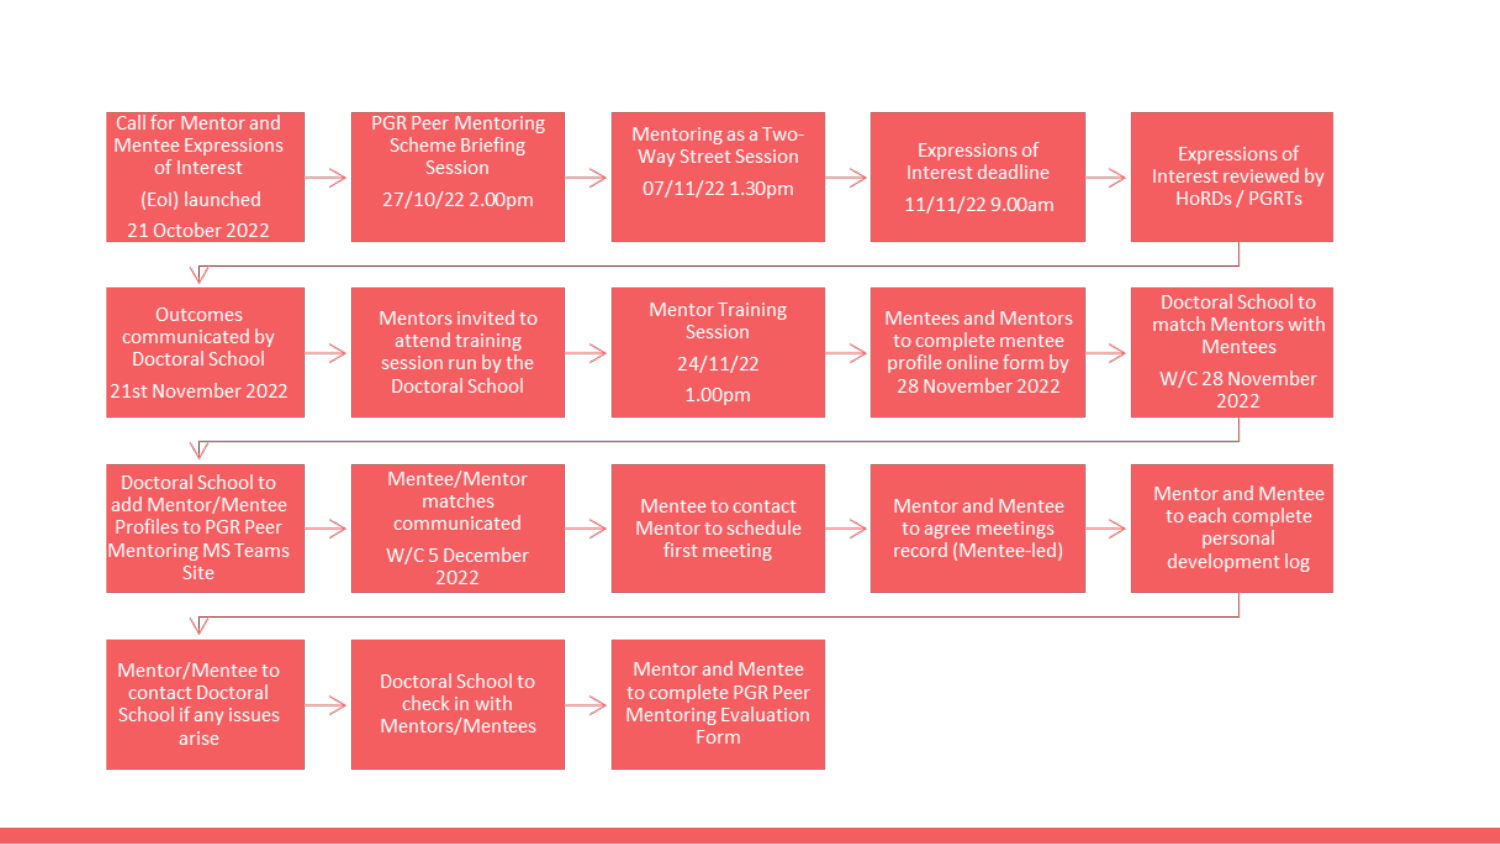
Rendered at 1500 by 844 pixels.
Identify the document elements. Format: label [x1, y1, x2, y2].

picture [106, 103, 1334, 780]
